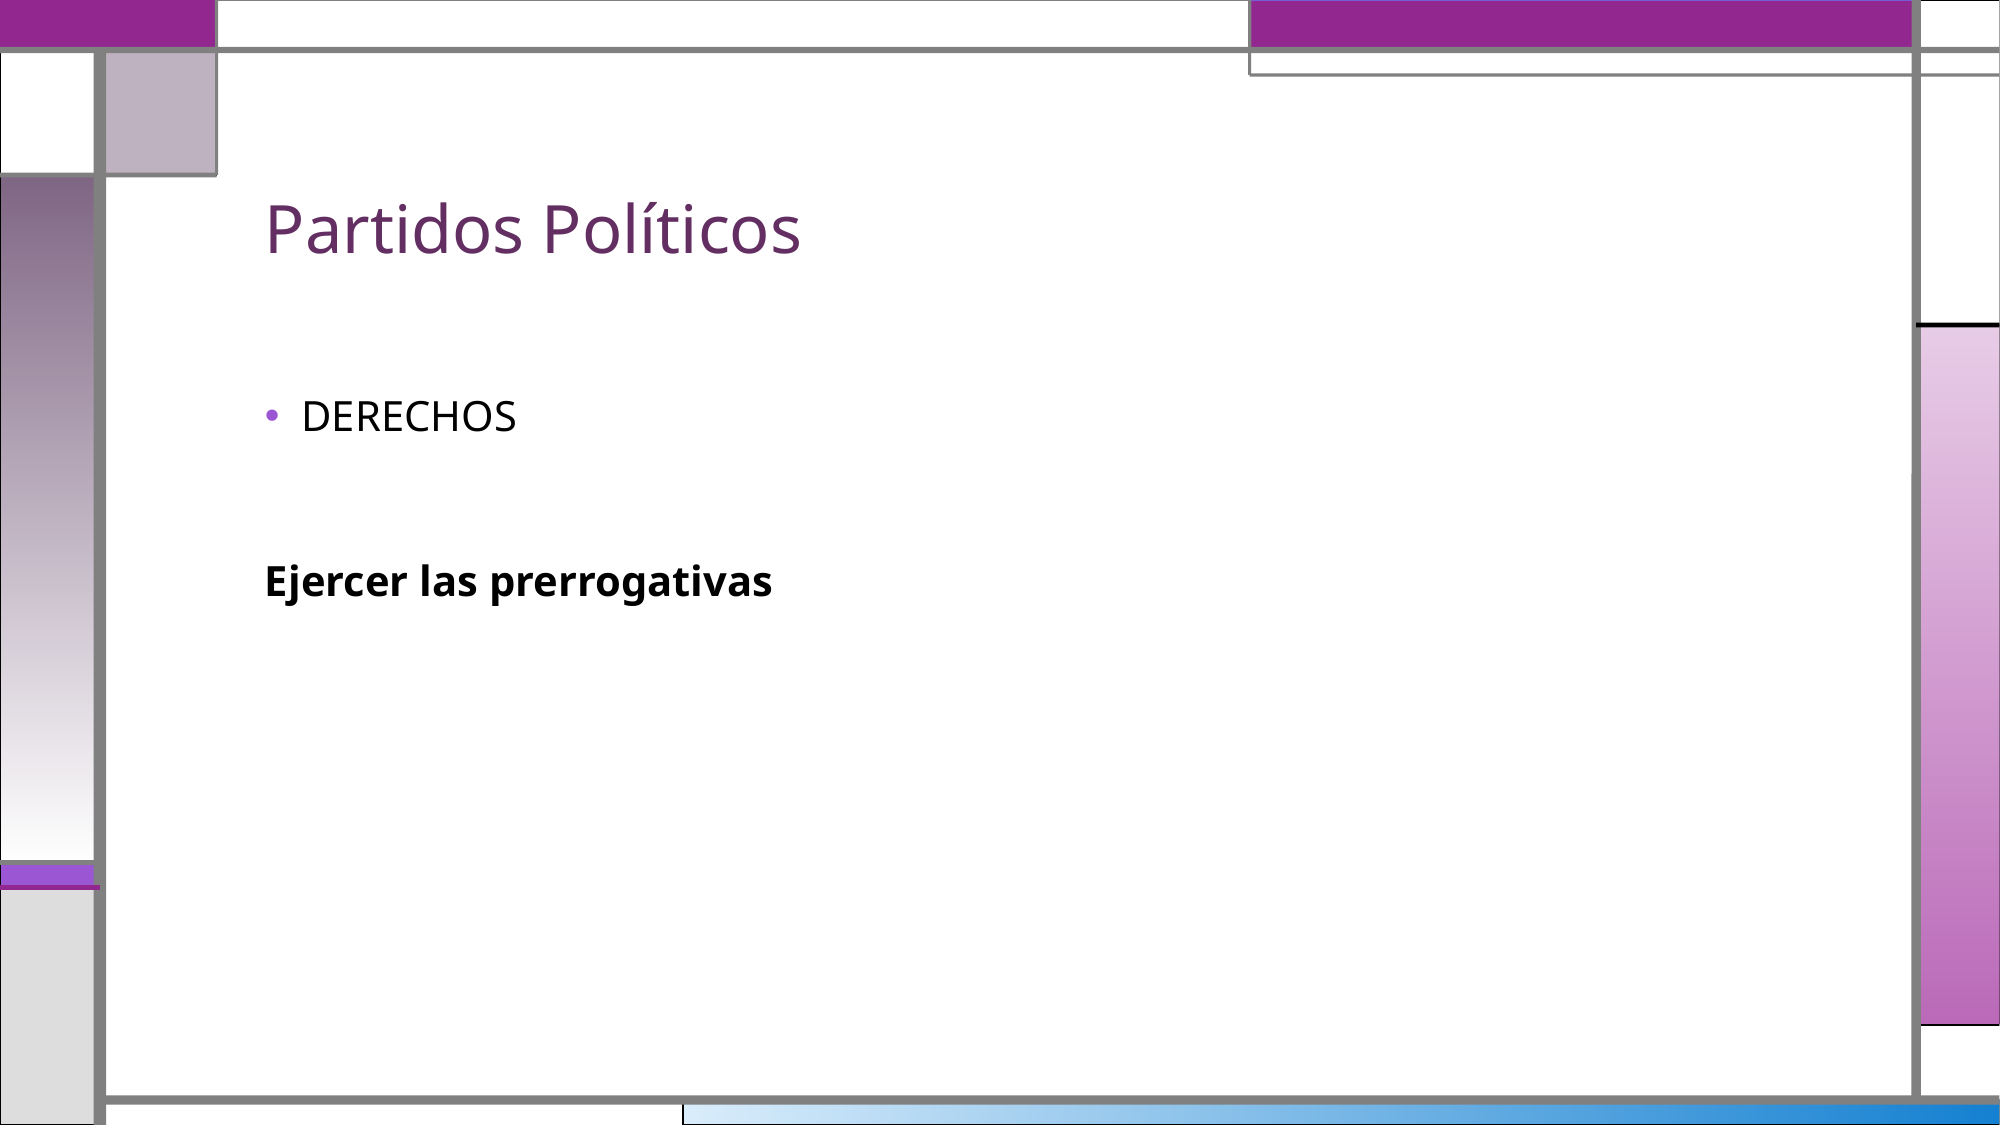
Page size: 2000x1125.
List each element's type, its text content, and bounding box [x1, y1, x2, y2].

list DERECHOS Ejercer las prerrogativas [249, 299, 1825, 988]
title Partidos Políticos [249, 87, 1825, 275]
